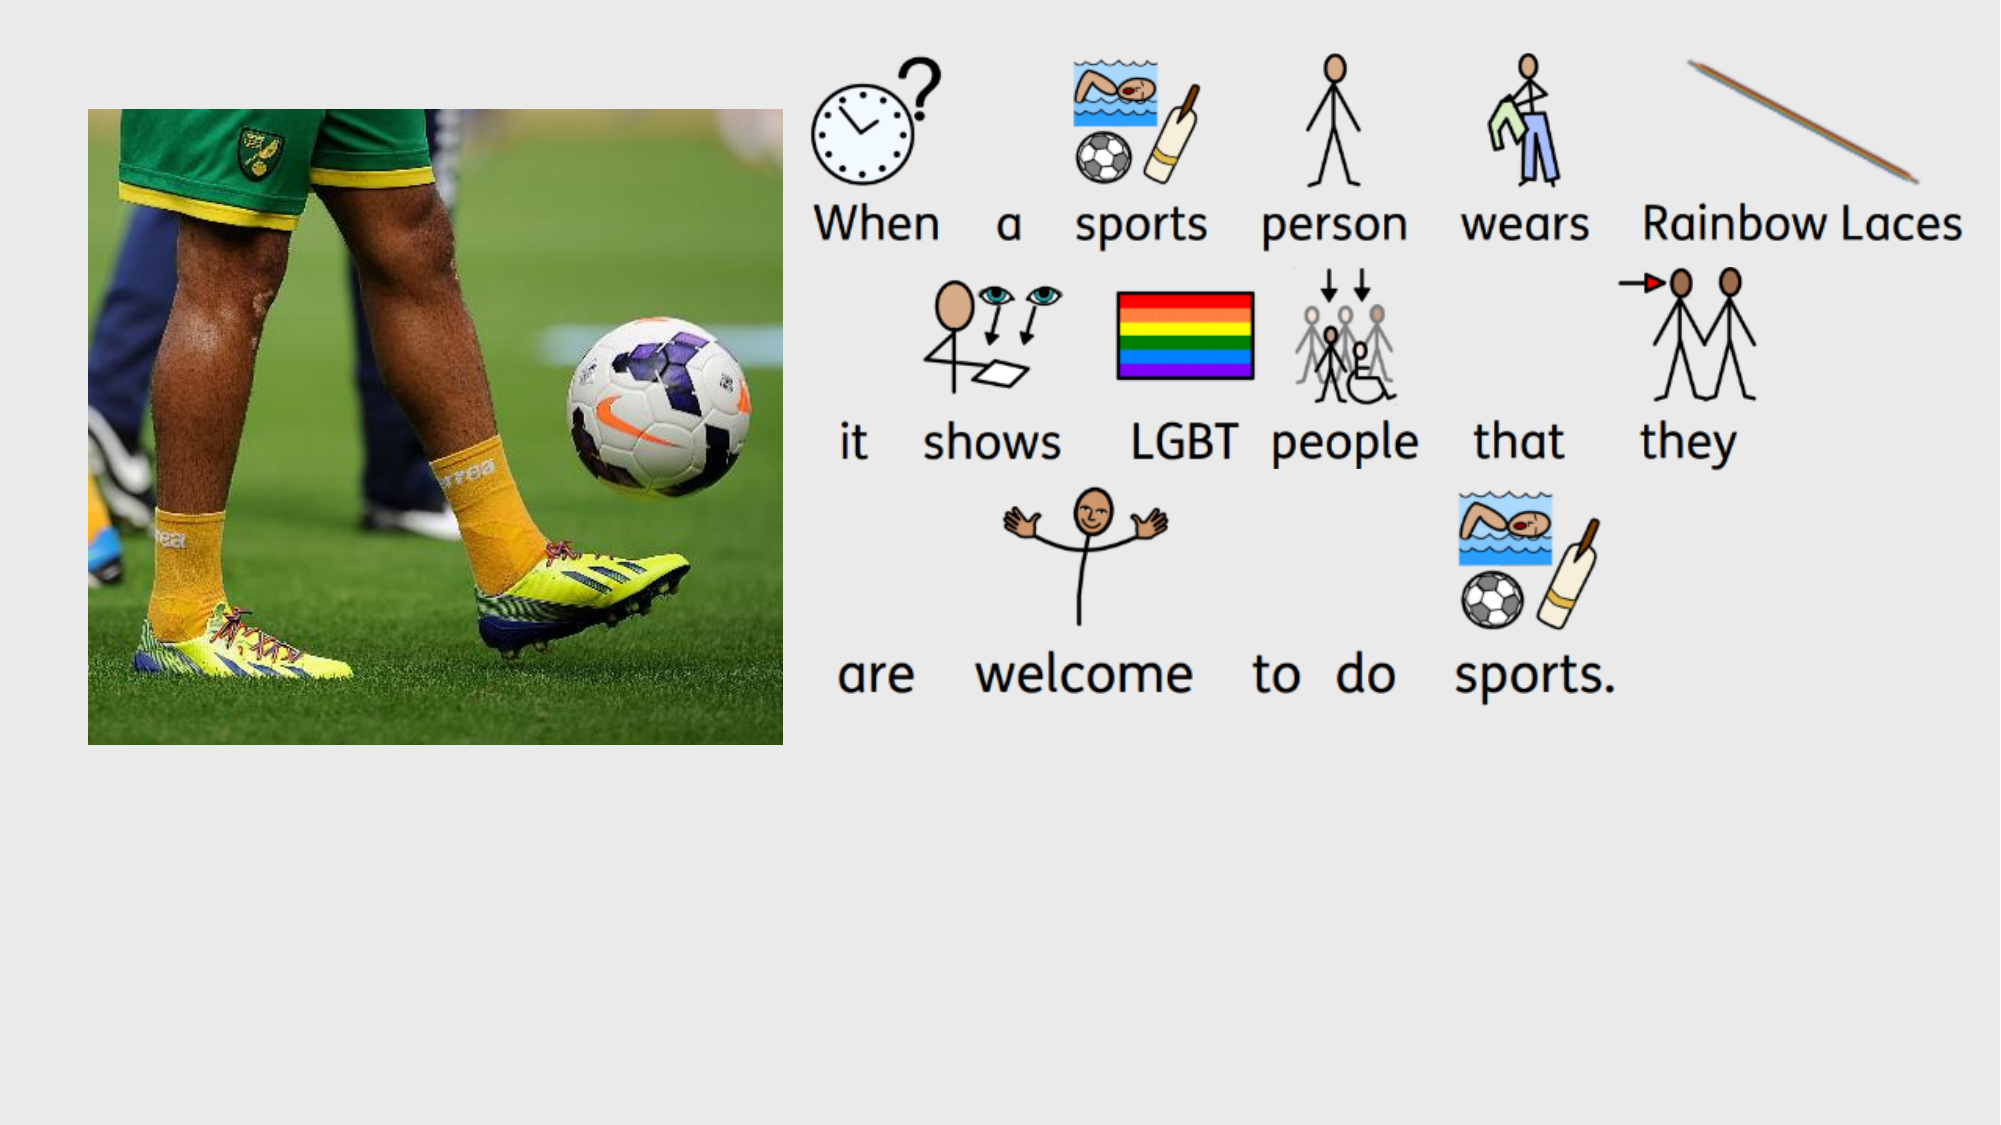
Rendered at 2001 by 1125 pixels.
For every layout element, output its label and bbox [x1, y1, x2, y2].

picture [831, 267, 1779, 719]
picture [810, 53, 1970, 255]
picture [88, 109, 783, 745]
